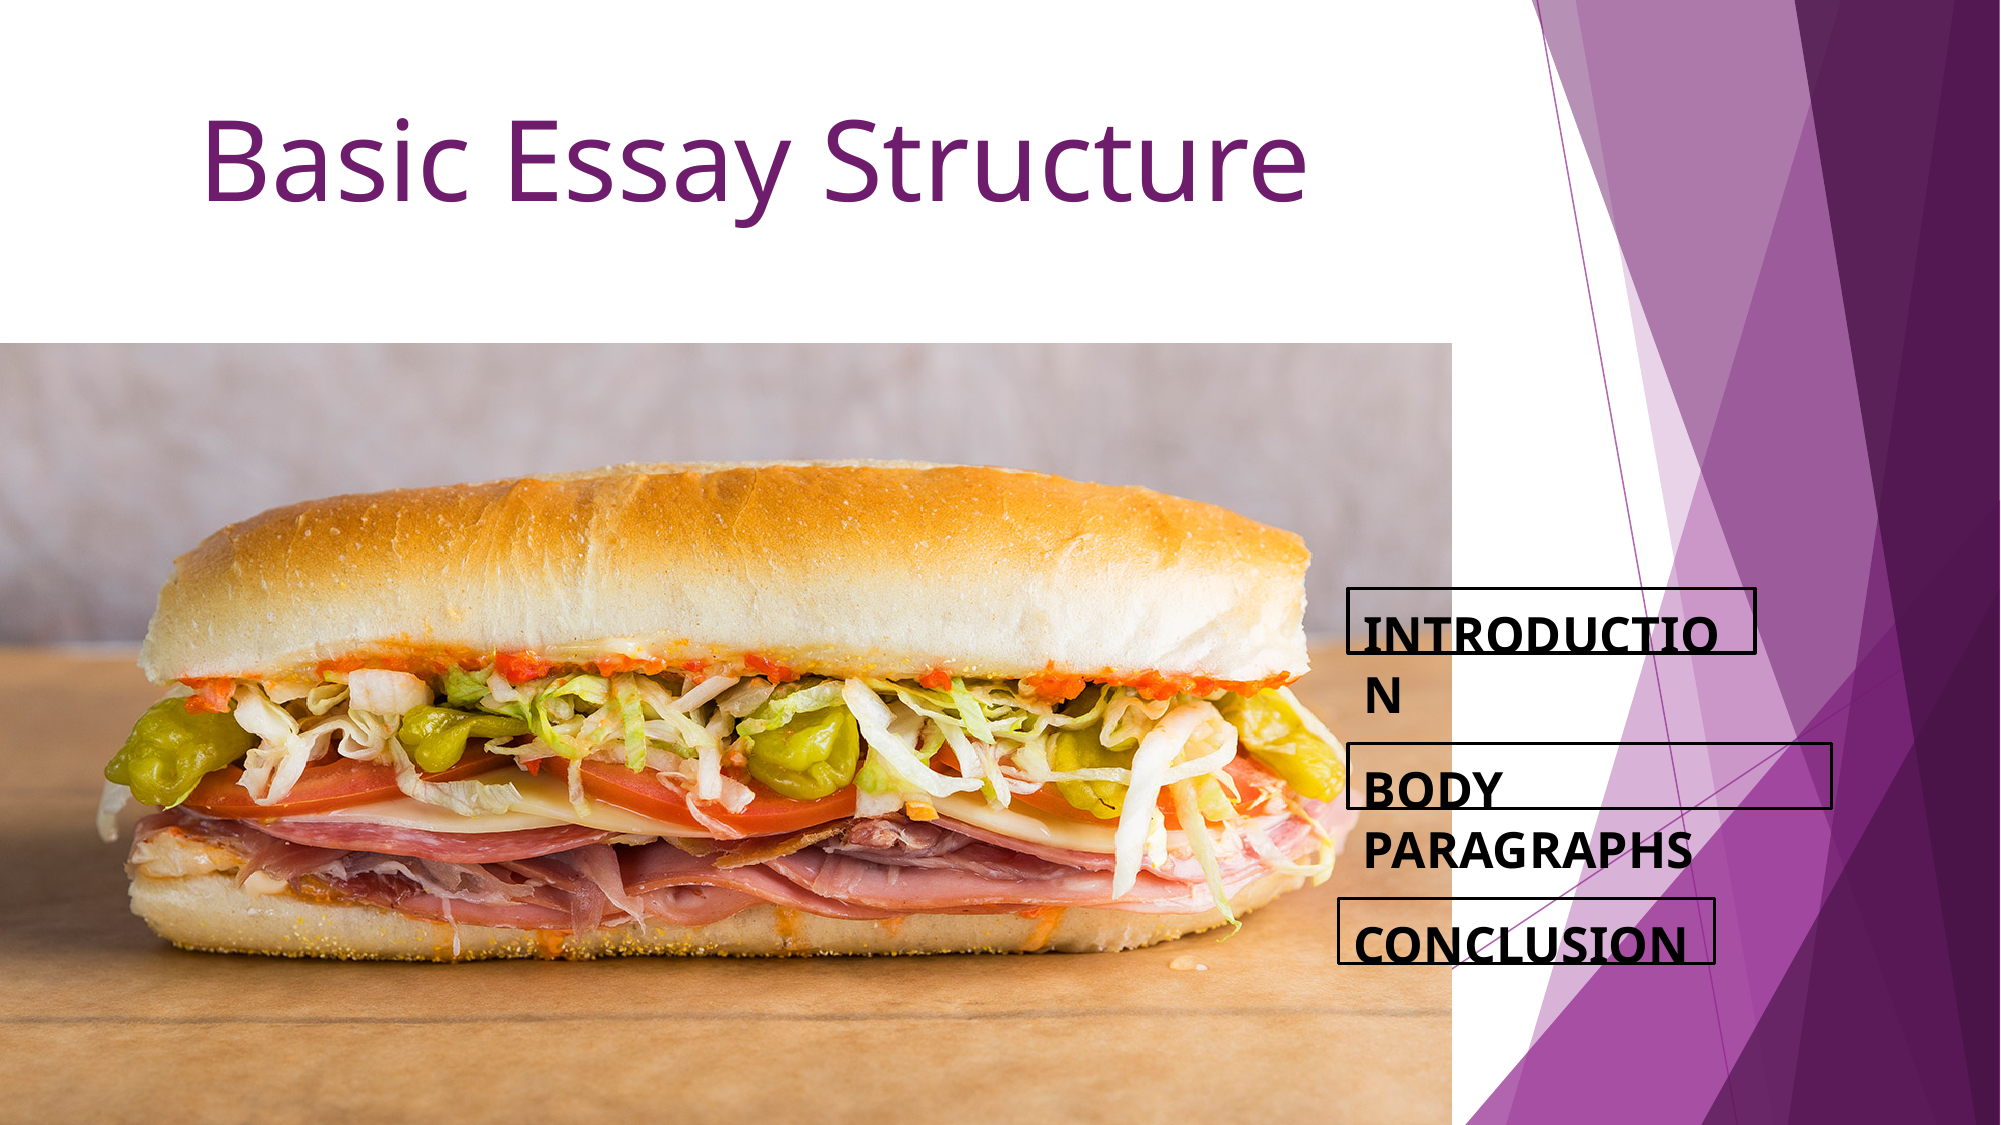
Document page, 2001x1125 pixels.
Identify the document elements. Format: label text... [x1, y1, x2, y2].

text_box BODY PARAGRAPHS [1456, 743, 1832, 809]
title Basic Essay Structure [50, 81, 1461, 299]
text_box INTRODUCTION [1456, 588, 1756, 654]
text_box CONCLUSION [1456, 898, 1715, 964]
picture [0, 343, 1452, 1125]
